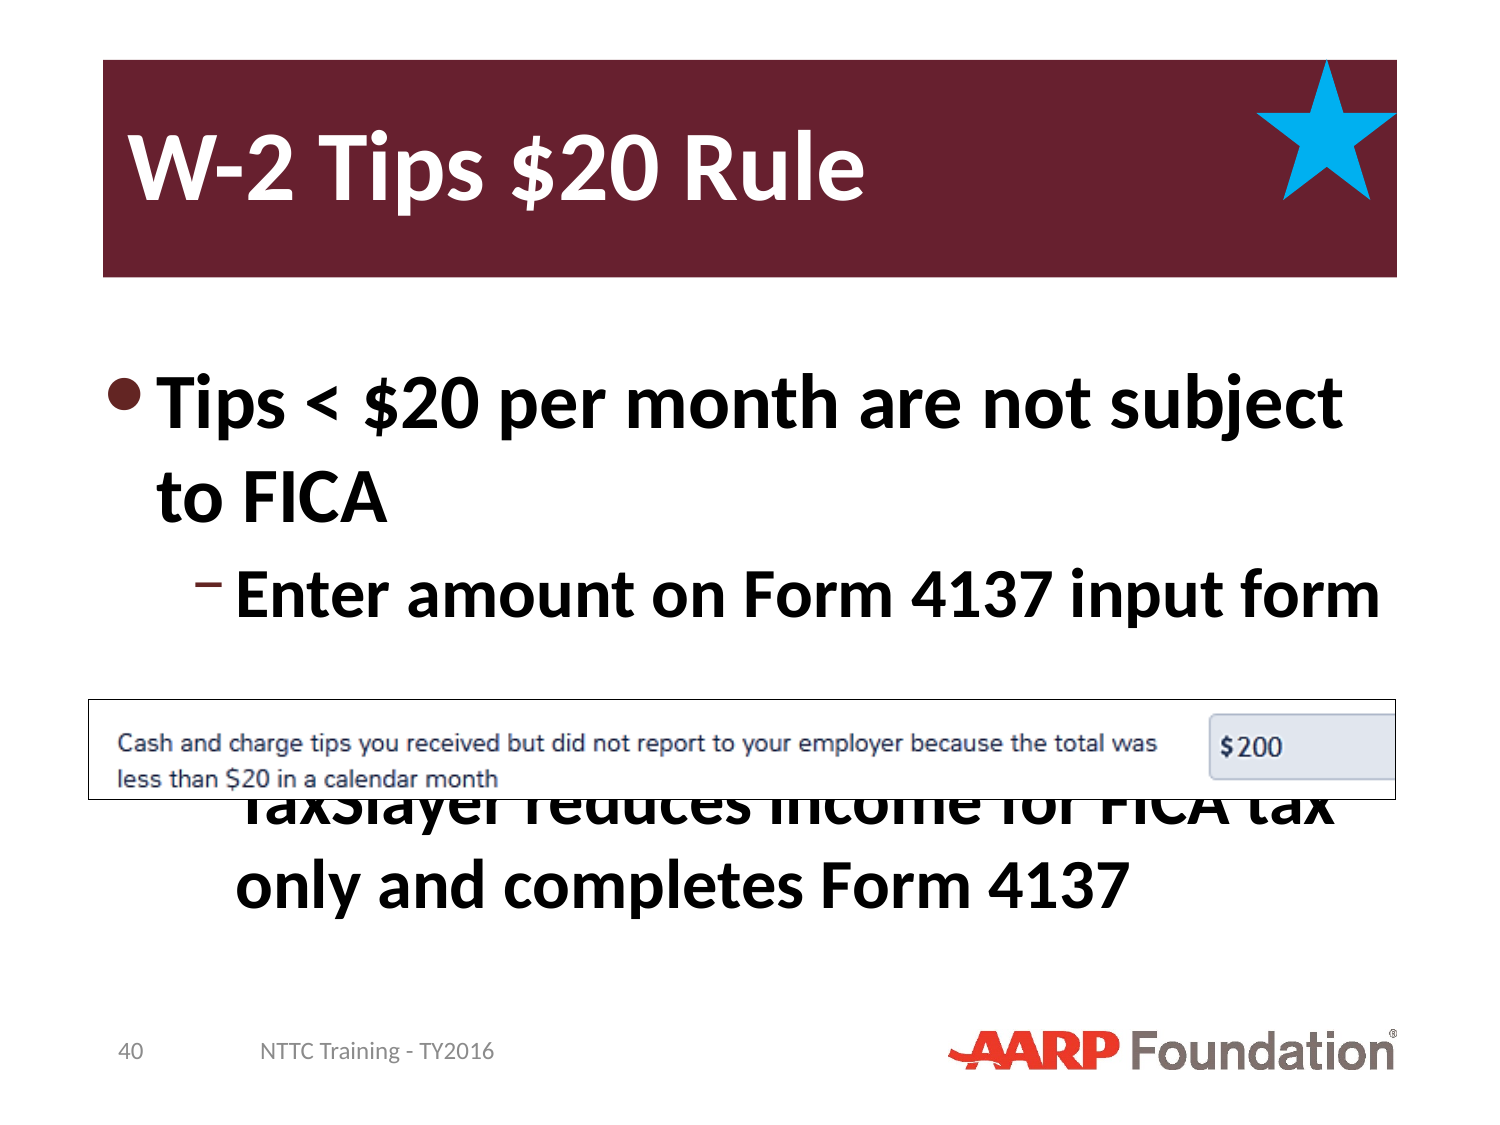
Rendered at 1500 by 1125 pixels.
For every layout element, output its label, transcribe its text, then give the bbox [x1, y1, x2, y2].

slide_number 40 [103, 1019, 208, 1080]
picture [88, 699, 1396, 800]
title W-2 Tips $20 Rule [103, 59, 1397, 278]
list Tips < $20 per month are not subject to FICA Enter amount on Form 4137 input form TaxSlayer reduces income for FICA tax only and completes Form 4137 [103, 800, 1394, 988]
footer NTTC Training - TY2016 [245, 1019, 812, 1080]
text_box [1256, 58, 1398, 201]
list Tips < $20 per month are not subject to FICA Enter amount on Form 4137 input form TaxSlayer reduces income for FICA tax only and completes Form 4137 [103, 350, 1394, 699]
picture [948, 1029, 1397, 1070]
